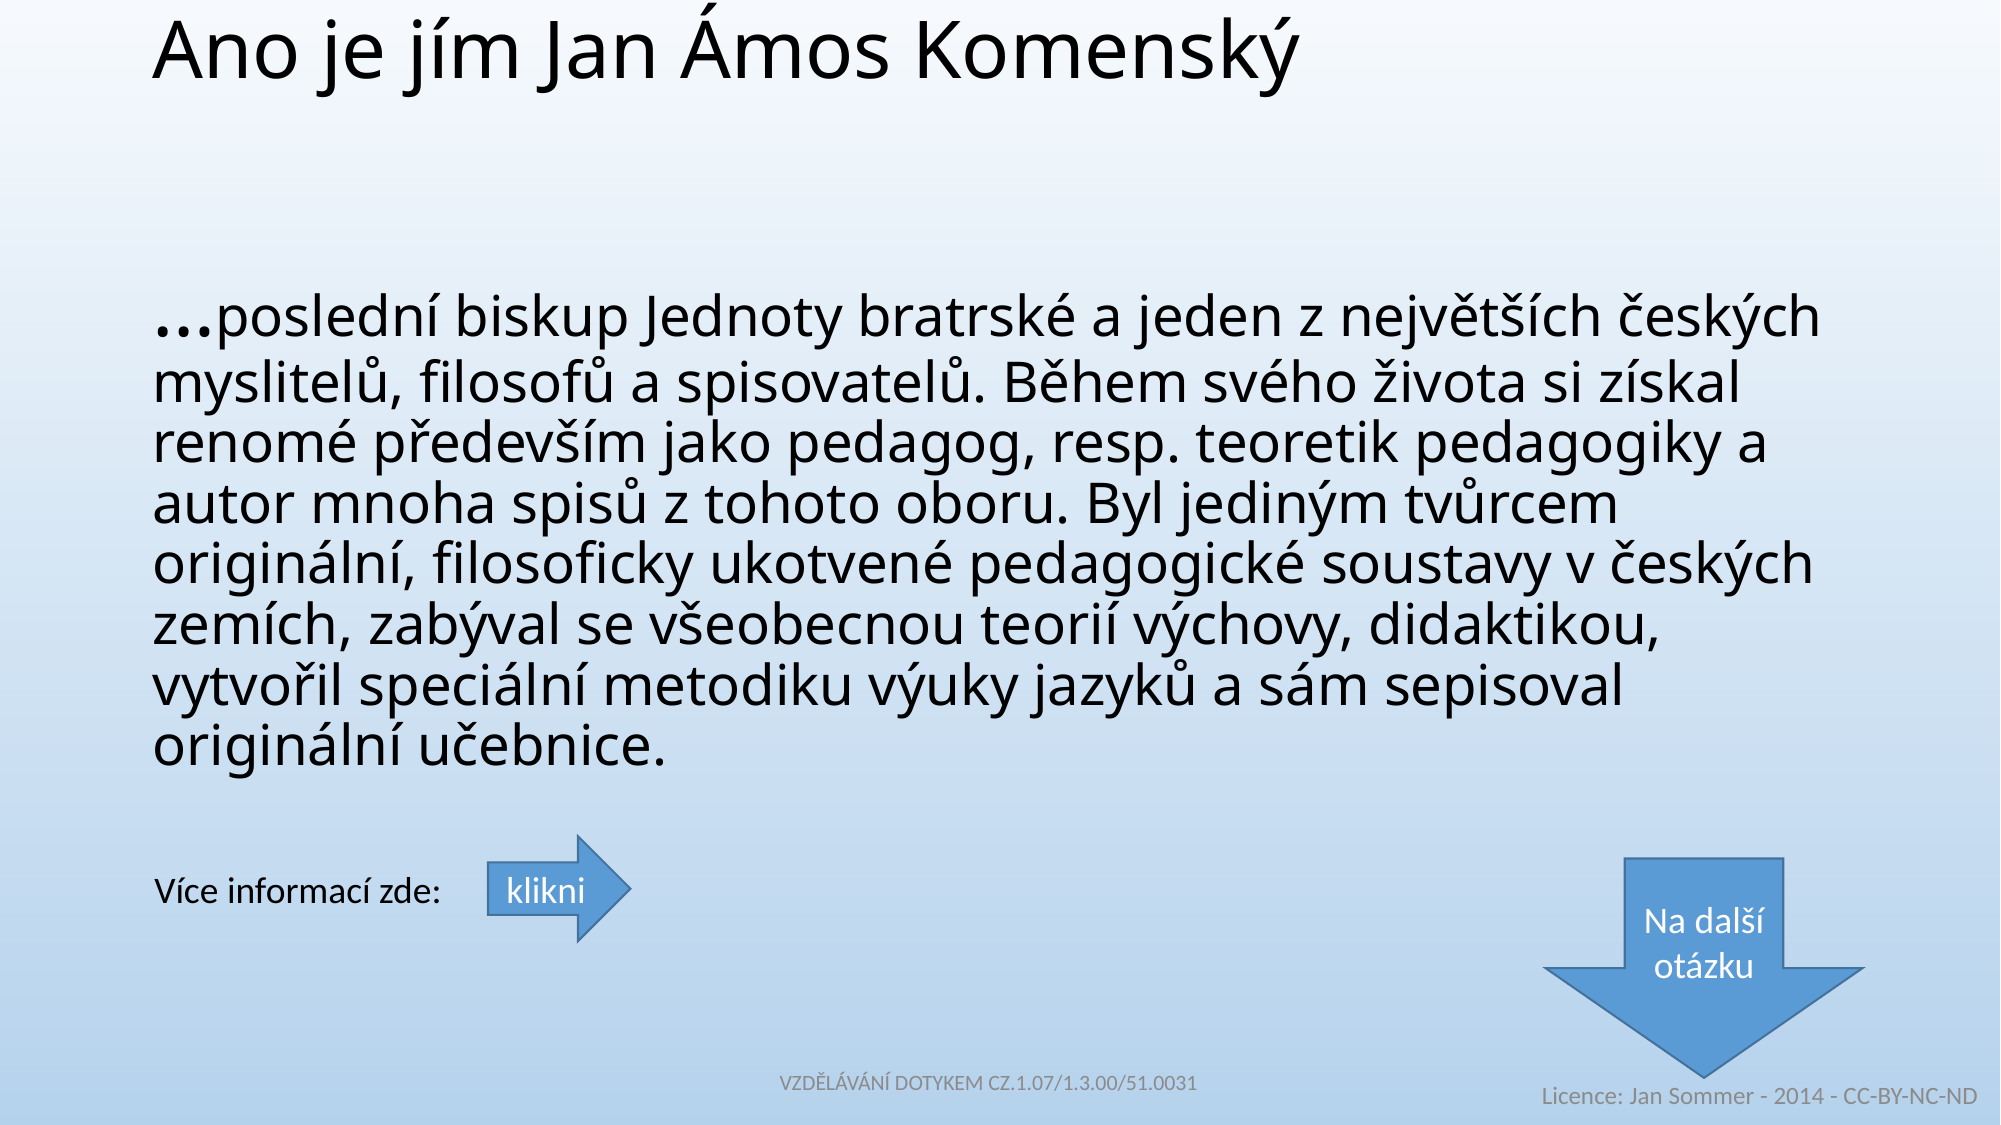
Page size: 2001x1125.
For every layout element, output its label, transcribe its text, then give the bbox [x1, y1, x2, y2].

text_box Více informací zde: [139, 858, 466, 919]
text_box klikni [486, 833, 632, 944]
footer Licence: Jan Sommer - 2014 - CC-BY-NC-ND [1520, 1065, 2000, 1125]
text_box Na další otázku [1542, 857, 1866, 1065]
text_box Vzdělávání dotykem CZ.1.07/1.3.00/51.0031 [764, 1052, 1240, 1112]
title Ano je jím Jan Ámos Komenský …poslední biskup Jednoty bratrské a jeden z největších českých myslitelů, filosofů a spisovatelů. Během svého života si získal renomé především jako pedagog, resp. teoretik pedagogiky a autor mnoha spisů z tohoto oboru. Byl jediným tvůrcem originální, filosoficky ukotvené pedagogické soustavy v českých zemích, zabýval se všeobecnou teorií výchovy, didaktikou, vytvořil speciální metodiku výuky jazyků a sám sepisoval originální učebnice. [137, 0, 1863, 788]
